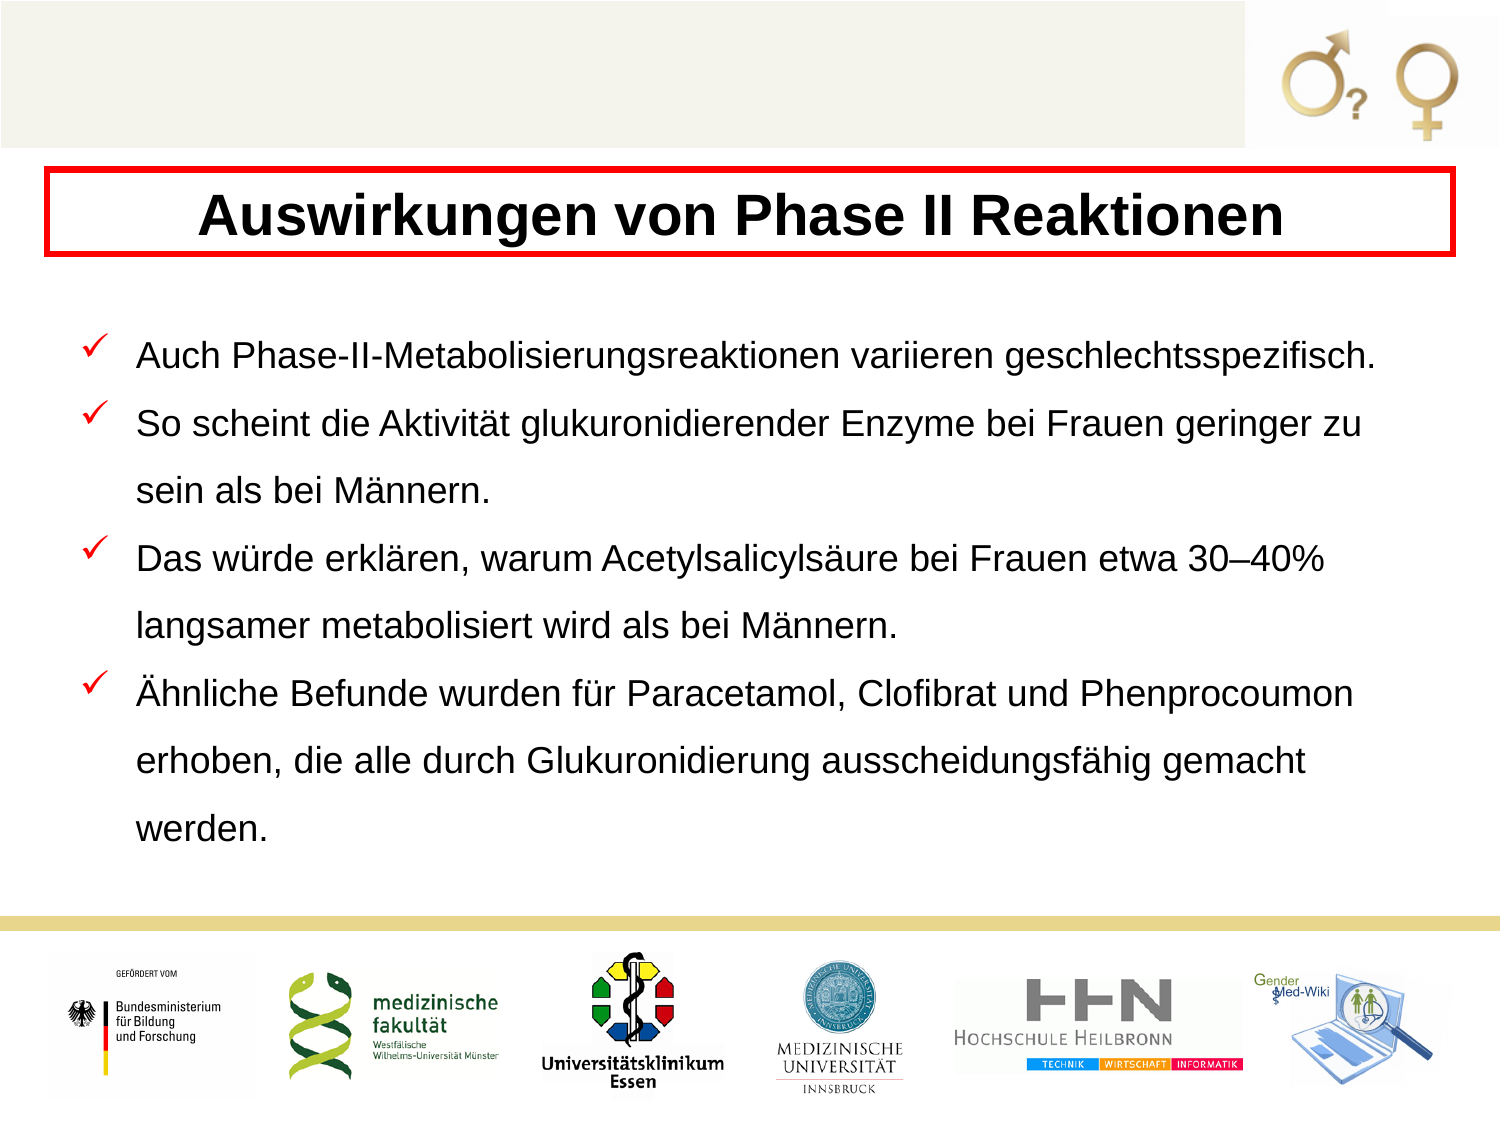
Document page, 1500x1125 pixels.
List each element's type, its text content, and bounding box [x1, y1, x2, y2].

picture [289, 952, 1243, 1100]
picture [47, 952, 255, 1100]
text_box Auch Phase-II-Metabolisierungsreaktionen variieren geschlechtsspezifisch. So scheint die Aktivität glukuronidierender Enzyme bei Frauen geringer zu sein als bei Männern. Das würde erklären, warum Acetylsalicylsäure bei Frauen etwa 30–40% langsamer metabolisiert wird als bei Männern. Ähnliche Befunde wurden für Paracetamol, Clofibrat und Phenprocoumon erhoben, die alle durch Glukuronidierung ausscheidungsfähig gemacht werden. [64, 301, 1447, 856]
picture [1246, 965, 1453, 1087]
picture [1245, 0, 1500, 149]
text_box Auswirkungen von Phase II Reaktionen [47, 169, 1453, 255]
